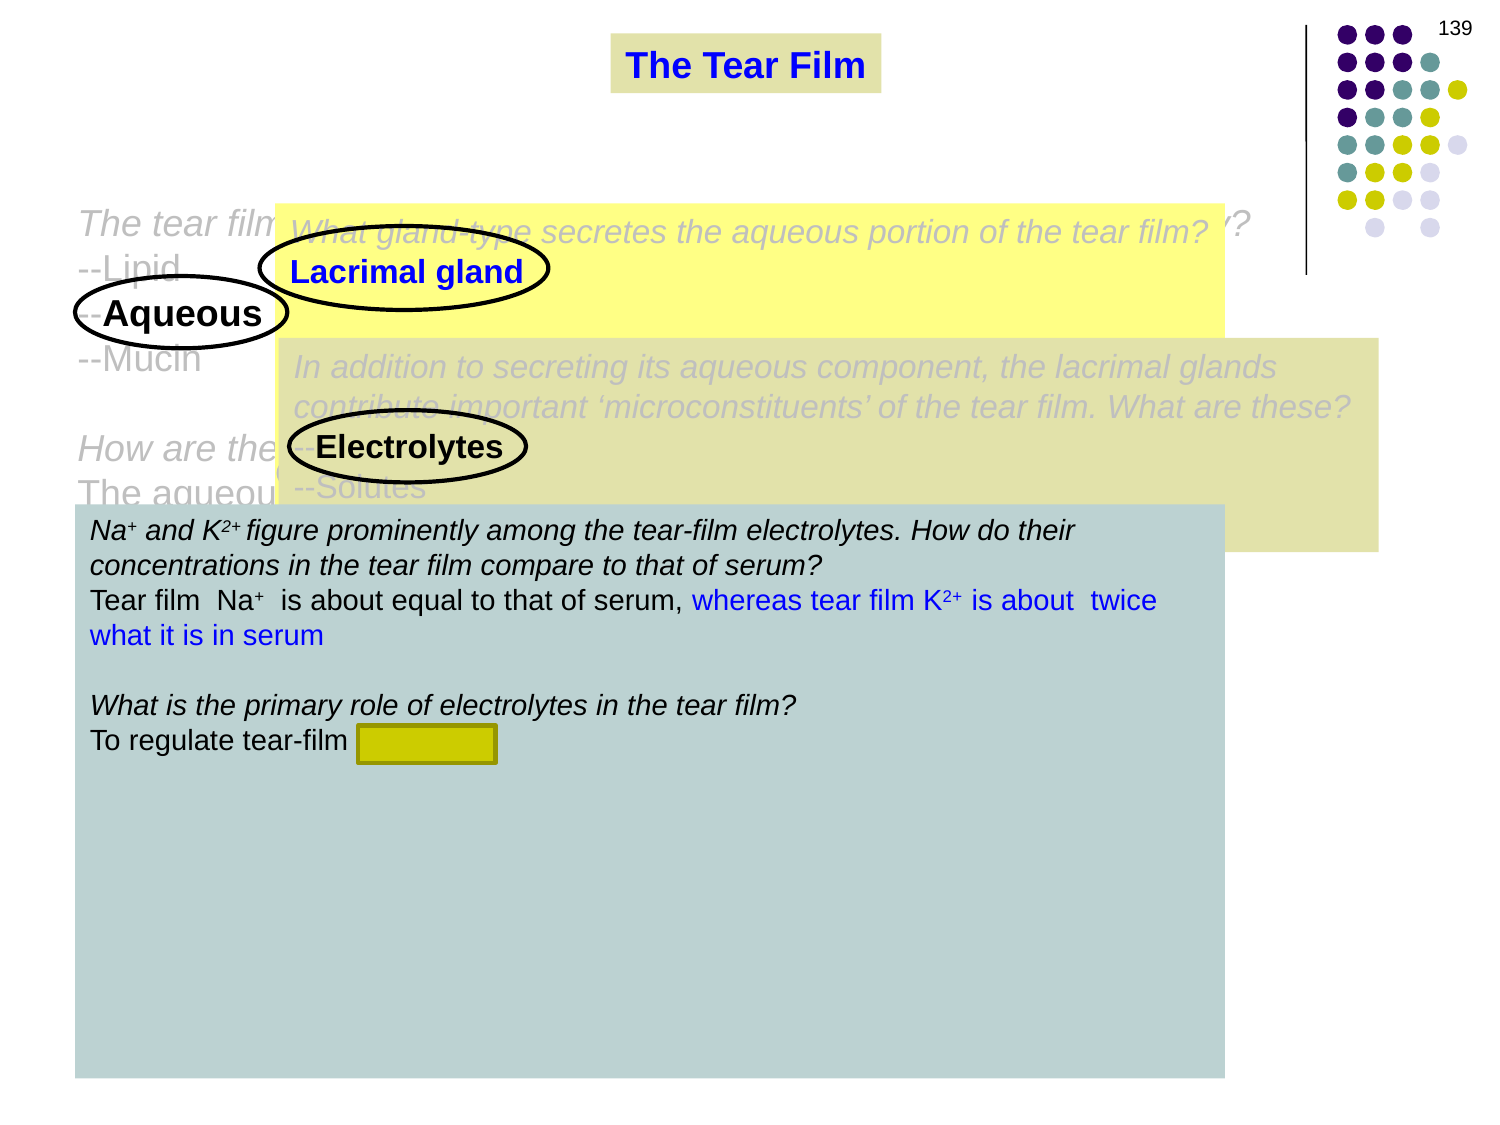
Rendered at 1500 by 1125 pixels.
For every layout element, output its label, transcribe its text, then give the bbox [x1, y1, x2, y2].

text_box [356, 723, 498, 765]
text_box The tear film is comprised of three basic components. What are they? --Lipid --Aqueous --Mucin How are the three components physically related to one another? The aqueous and mucus components are intermixed into a single, gel-like layer (the ‘ mucoaqueous phase’), which in turn is covered by a lipid layer As an aside: Briefly, what is the tripartite model of the tear film? The idea that the tear film is composed of three separate and distinct layers each comprised of one component, ie, separate mucus, aqueous, and lipid layers There is a problem with the tripartite model—what is it? While once widely accepted, consensus now is it’s incorrect [62, 191, 1269, 972]
text_box Na+ and K2+ figure prominently among the tear-film electrolytes. How do their concentrations in the tear film compare to that of serum? Tear film Na+ is about equal to that of serum, whereas tear film K2+ is about twice what it is in serum What is the primary role of electrolytes in the tear film? To regulate tear-film osmolarity Why is tear-film osmolarity important? Because of its associated osmotic-pressure gradient. The corneal epi cell membranes are freely permeable to water but not solutes; ie, they are semi-permeable. Recall the rule regarding semi-permeable membranes: Solvent follows solute . What this means is, if tear-film osmolarity gets too high, water within the epi cells will be pulled out of them via the osmotic gradient. This in turn severely stresses the epi cells, causing them to release inflammatory mediators that in turn disrupt the integrity of the ocular surface—and off we go down the DES highway. [75, 504, 1225, 1079]
slide_number 139 [1137, 7, 1488, 83]
text_box In addition to secreting its aqueous component, the lacrimal glands contribute important ‘microconstituents’ of the tear film. What are these? --Electrolytes --Solutes --Proteins [278, 337, 1379, 553]
text_box [257, 223, 551, 313]
text_box [286, 408, 529, 485]
text_box [72, 273, 290, 351]
text_box What gland-type secretes the aqueous portion of the tear film? Lacrimal gland How many lacrimal glands are there (in each orbit)? Lots! But we think of them as being in one of two groups: --The main lacrimal gland --The accessory lacrimal glands Are they innervated? Yes, primarily by nerves of the parasympathetic system [275, 203, 1225, 504]
text_box The Tear Film [610, 33, 882, 94]
